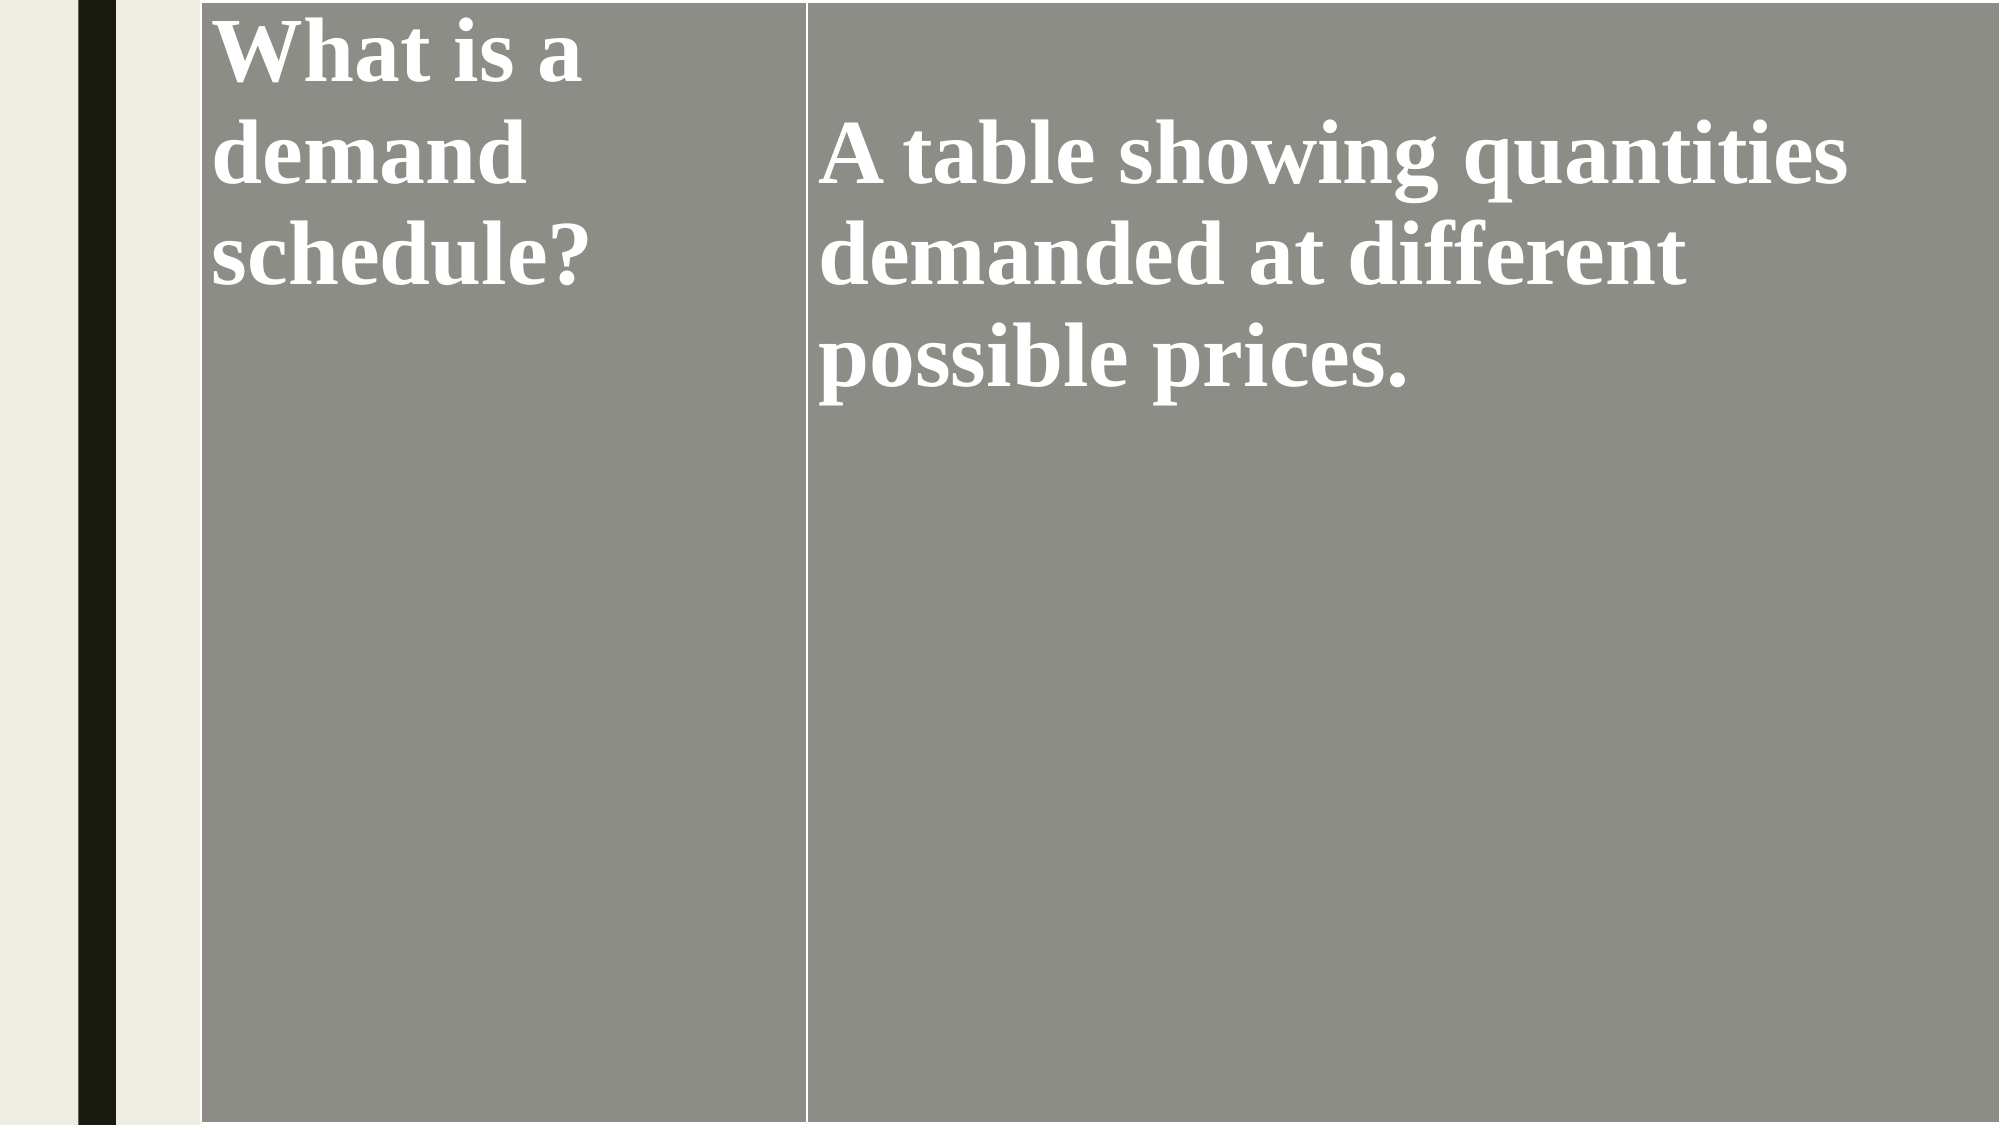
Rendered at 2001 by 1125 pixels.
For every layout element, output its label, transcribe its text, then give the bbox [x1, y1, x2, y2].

table_header A table showing quantities demanded at different possible prices. [808, 3, 1999, 1122]
table_header What is a demand schedule? [202, 3, 806, 1122]
